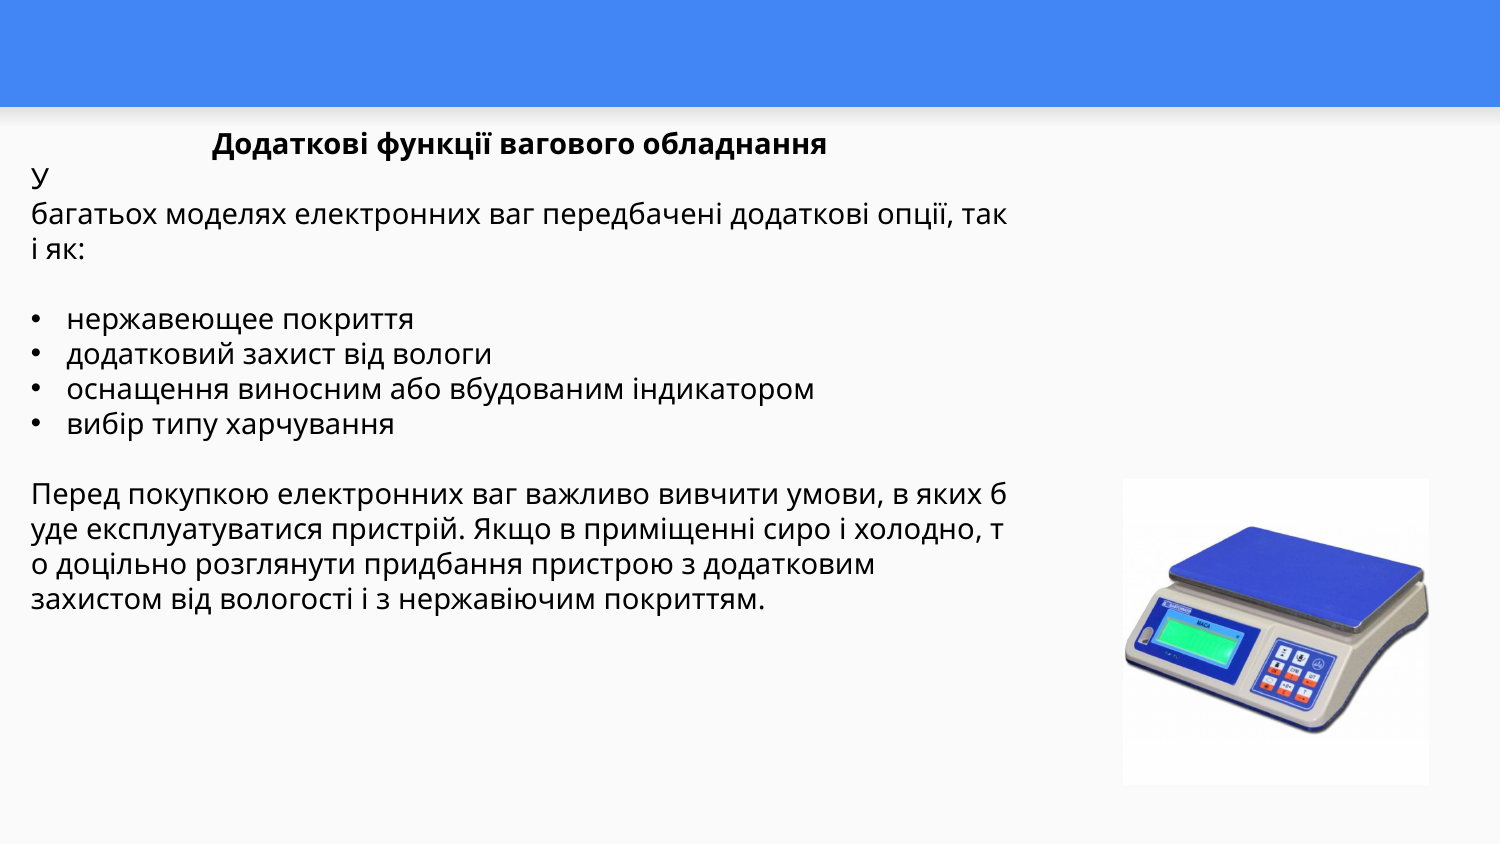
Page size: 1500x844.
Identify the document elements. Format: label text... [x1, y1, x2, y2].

picture [1123, 479, 1429, 785]
text_box Додаткові функції вагового обладнання У багатьох моделях електронних ваг передбачені додаткові опції, такі як: нержавеющее покриття додатковий захист від вологи оснащення виносним або вбудованим індикатором вибір типу харчування Перед покупкою електронних ваг важливо вивчити умови, в яких буде експлуатуватися пристрій. Якщо в приміщенні сиро і холодно, то доцільно розглянути придбання пристрою з додатковим захистом від вологості і з нержавіючим покриттям. [16, 118, 1025, 623]
